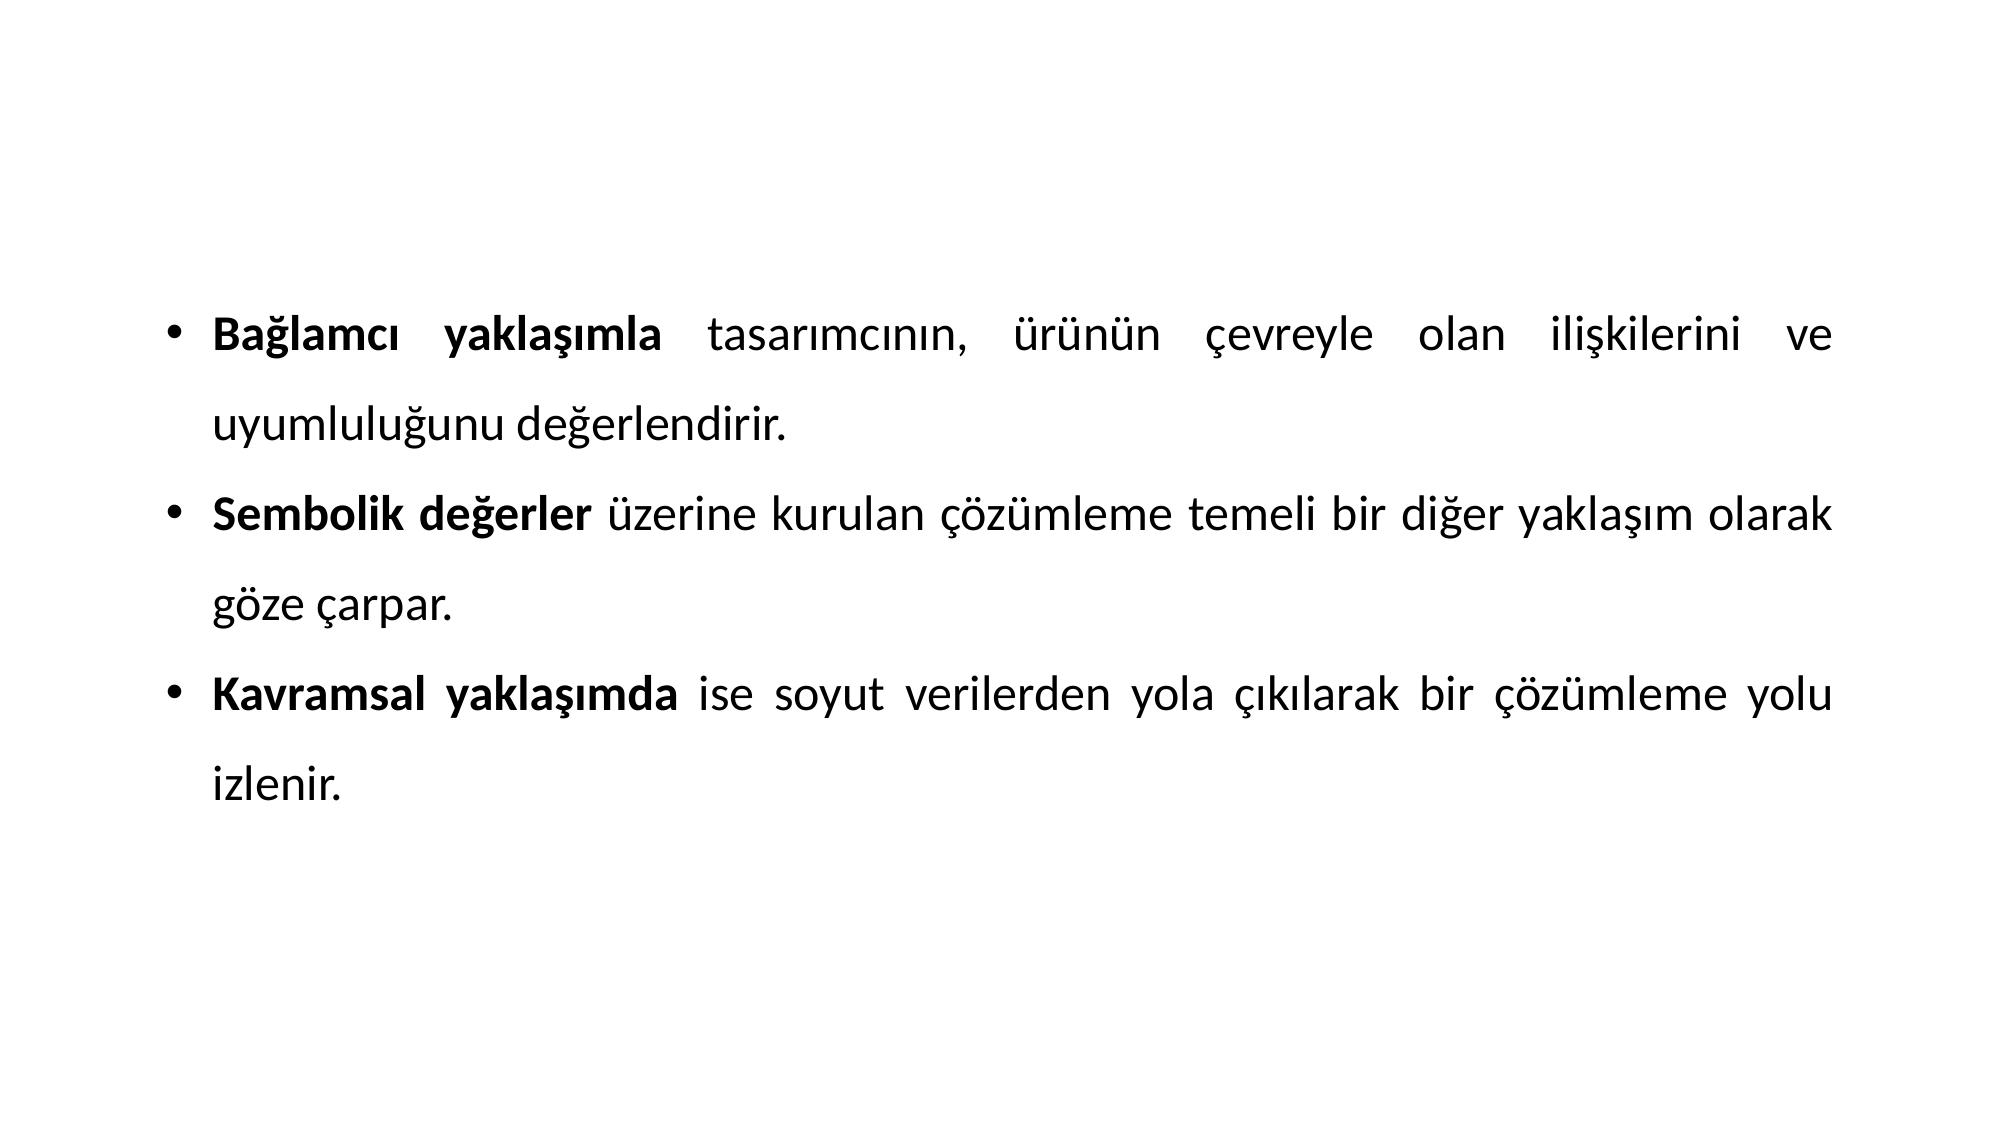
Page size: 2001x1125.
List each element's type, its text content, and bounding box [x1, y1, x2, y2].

text_box Bağlamcı yaklaşımla tasarımcının, ürünün çevreyle olan ilişkilerini ve uyumluluğunu değerlendirir. Sembolik değerler üzerine kurulan çözümleme temeli bir diğer yaklaşım olarak göze çarpar. Kavramsal yaklaşımda ise soyut verilerden yola çıkılarak bir çözümleme yolu izlenir. [151, 263, 1849, 819]
